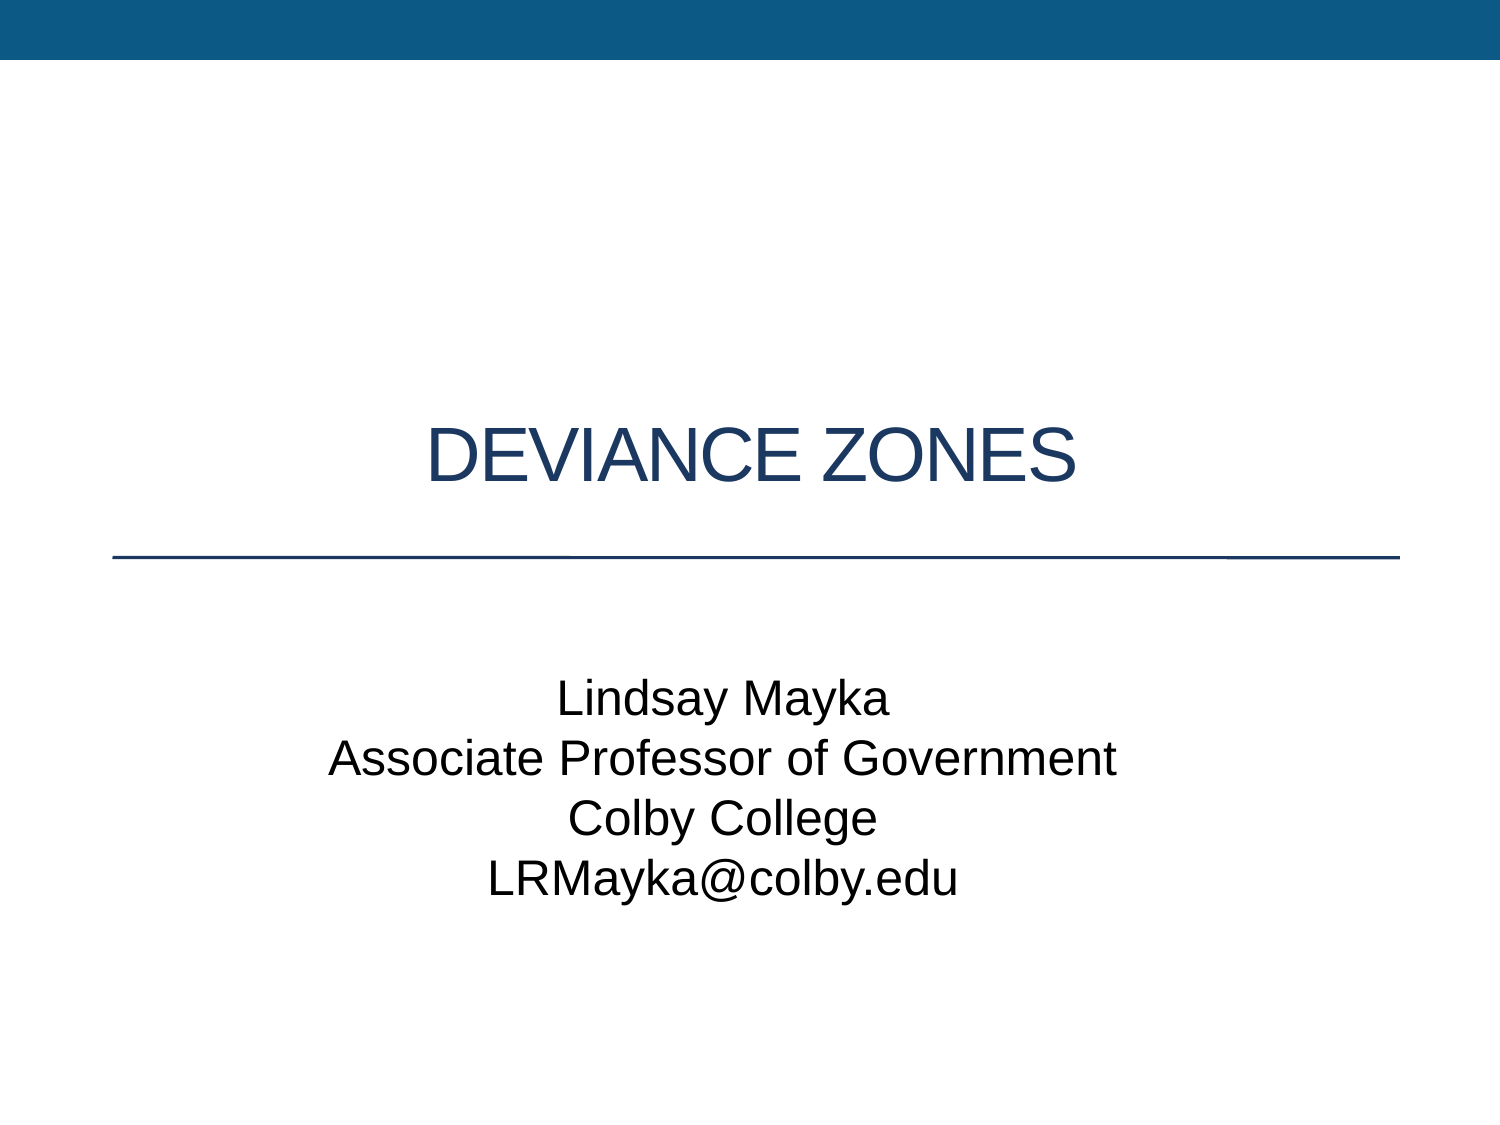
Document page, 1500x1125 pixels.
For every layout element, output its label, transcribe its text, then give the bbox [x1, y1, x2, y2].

title Deviance zones [50, 263, 1454, 505]
text_box Lindsay Mayka Associate Professor of Government Colby College LRMayka@colby.edu [299, 658, 1147, 913]
